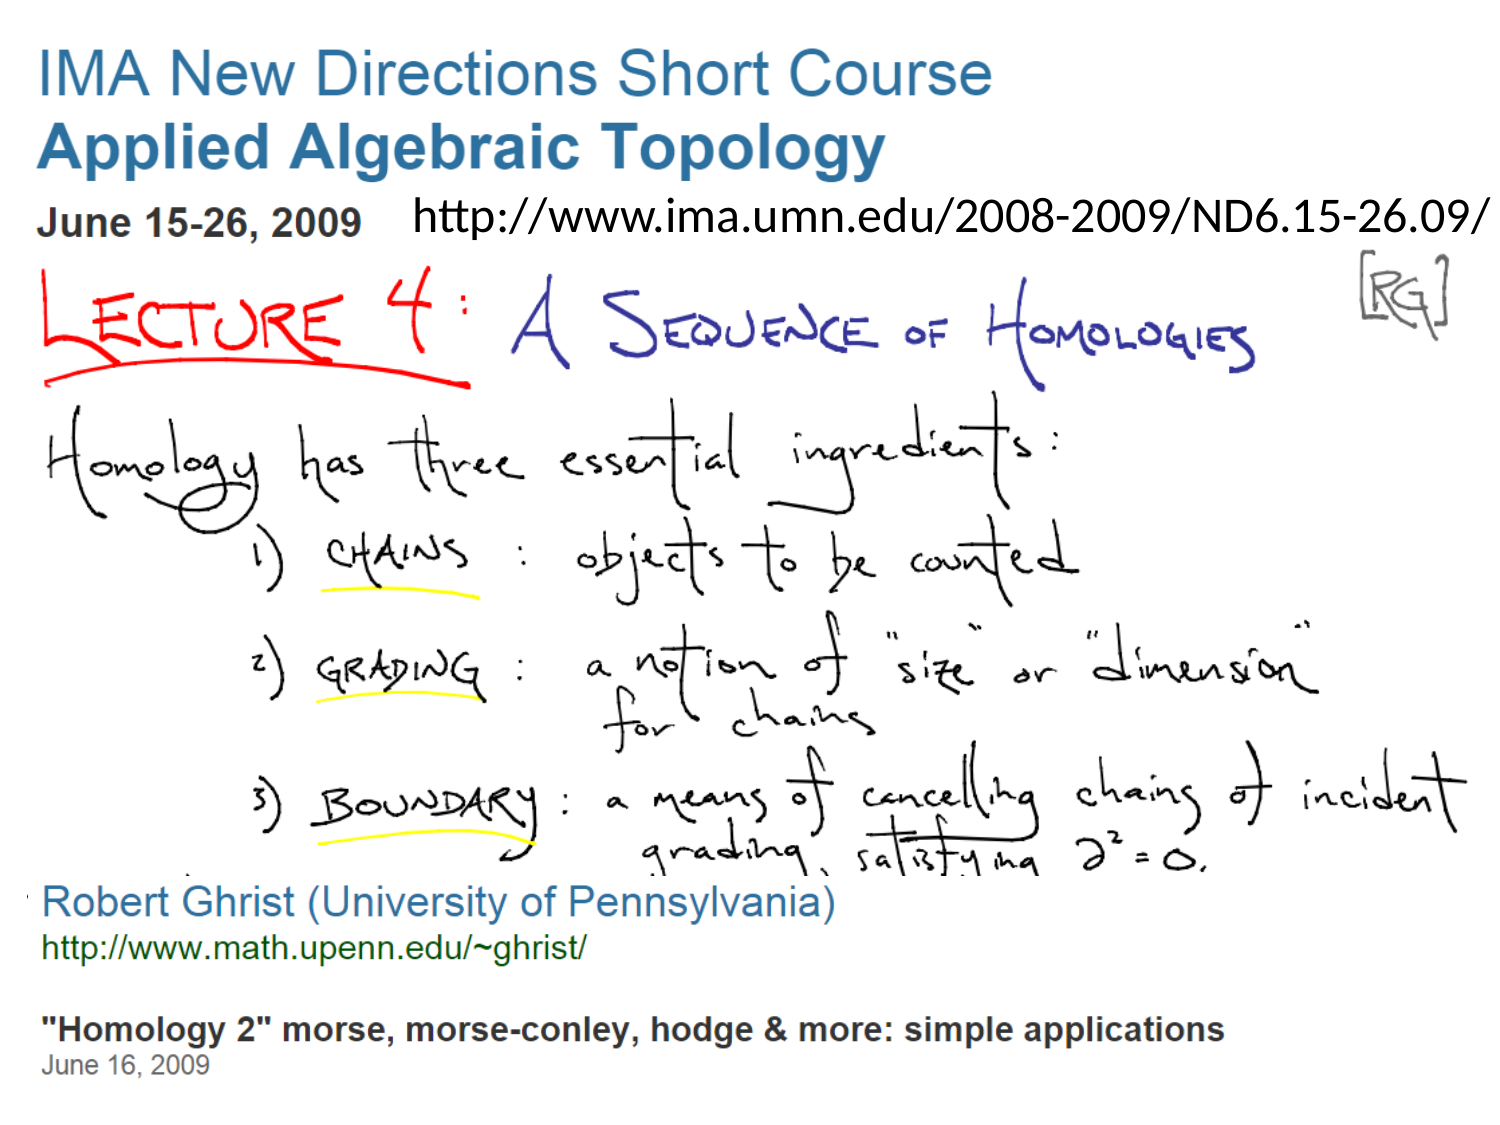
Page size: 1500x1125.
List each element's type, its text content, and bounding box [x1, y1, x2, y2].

text_box http://www.ima.umn.edu/2008-2009/ND6.15-26.09/ [1009, 174, 1500, 250]
picture [17, 20, 1484, 1102]
